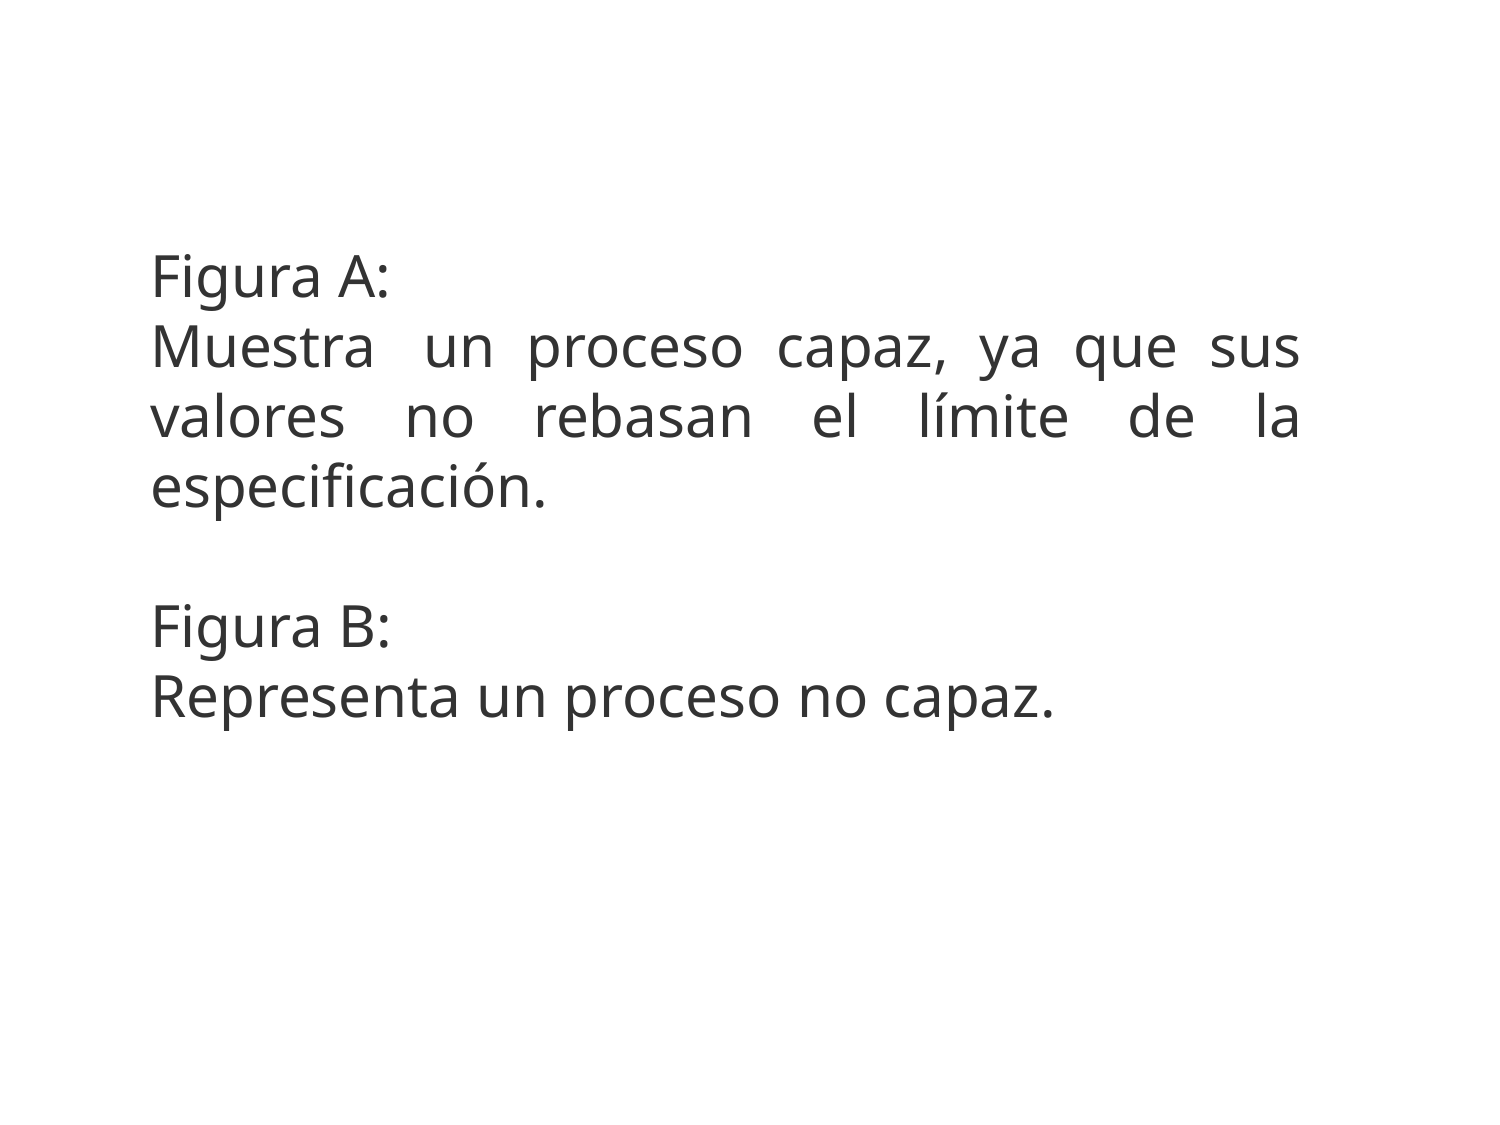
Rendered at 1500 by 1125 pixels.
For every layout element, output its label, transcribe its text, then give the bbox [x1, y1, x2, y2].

text_box Figura A: Muestra un proceso capaz, ya que sus valores no rebasan el límite de la especificación. Figura B: Representa un proceso no capaz. [135, 231, 1317, 737]
